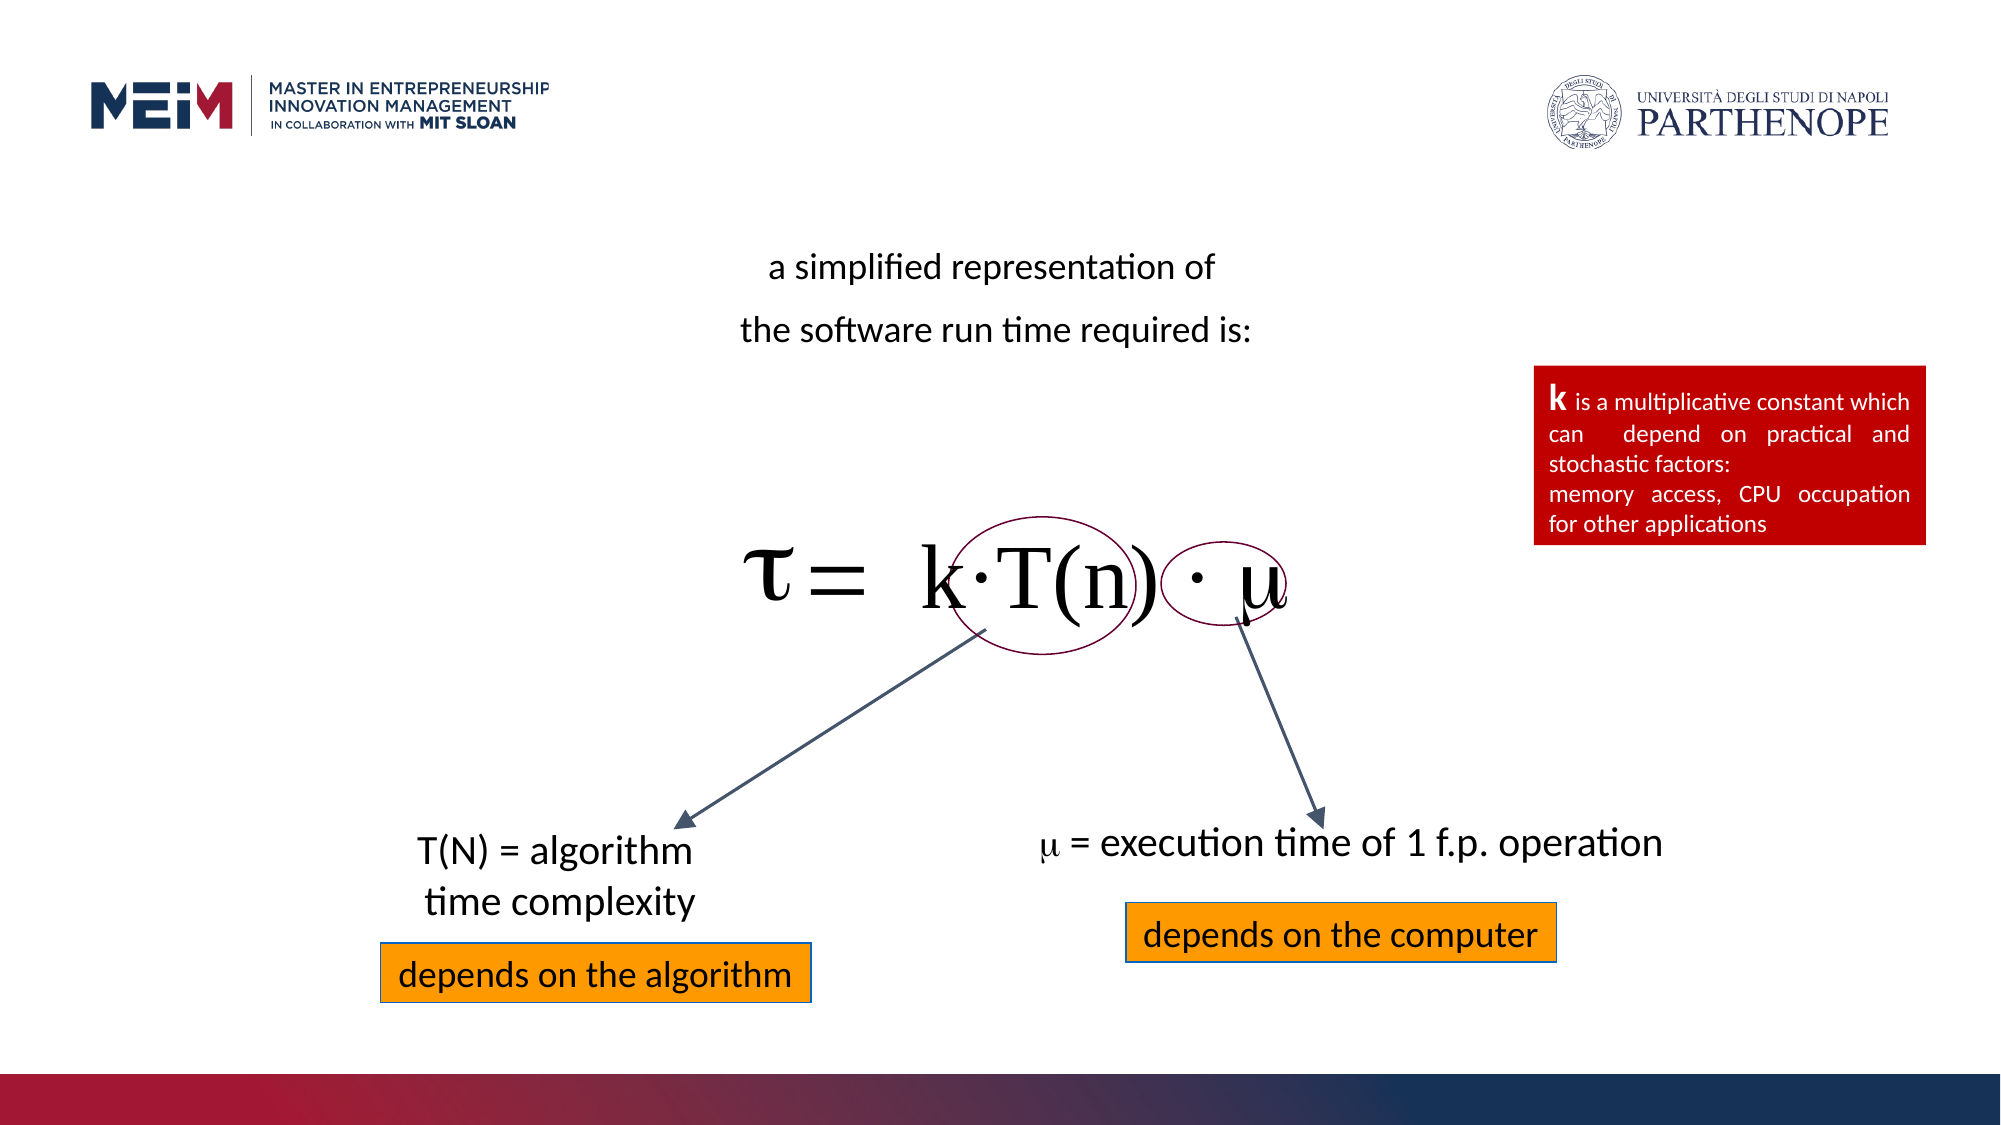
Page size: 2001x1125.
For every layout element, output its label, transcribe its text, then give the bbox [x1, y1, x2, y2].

text_box k is a multiplicative constant which can depend on practical and stochastic factors: memory access, CPU occupation for other applications [1533, 365, 1926, 546]
text_box depends on the algorithm [380, 942, 811, 1003]
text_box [1160, 541, 1324, 830]
text_box  = execution time of 1 f.p. operation [1023, 807, 1679, 873]
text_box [673, 516, 1136, 830]
text_box depends on the computer [1125, 902, 1557, 963]
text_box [731, 480, 1272, 636]
text_box a simplified representation of the software run time required is: [346, 234, 1647, 358]
text_box T(N) = algorithm time complexity [402, 815, 718, 931]
picture [0, 1074, 2001, 1125]
